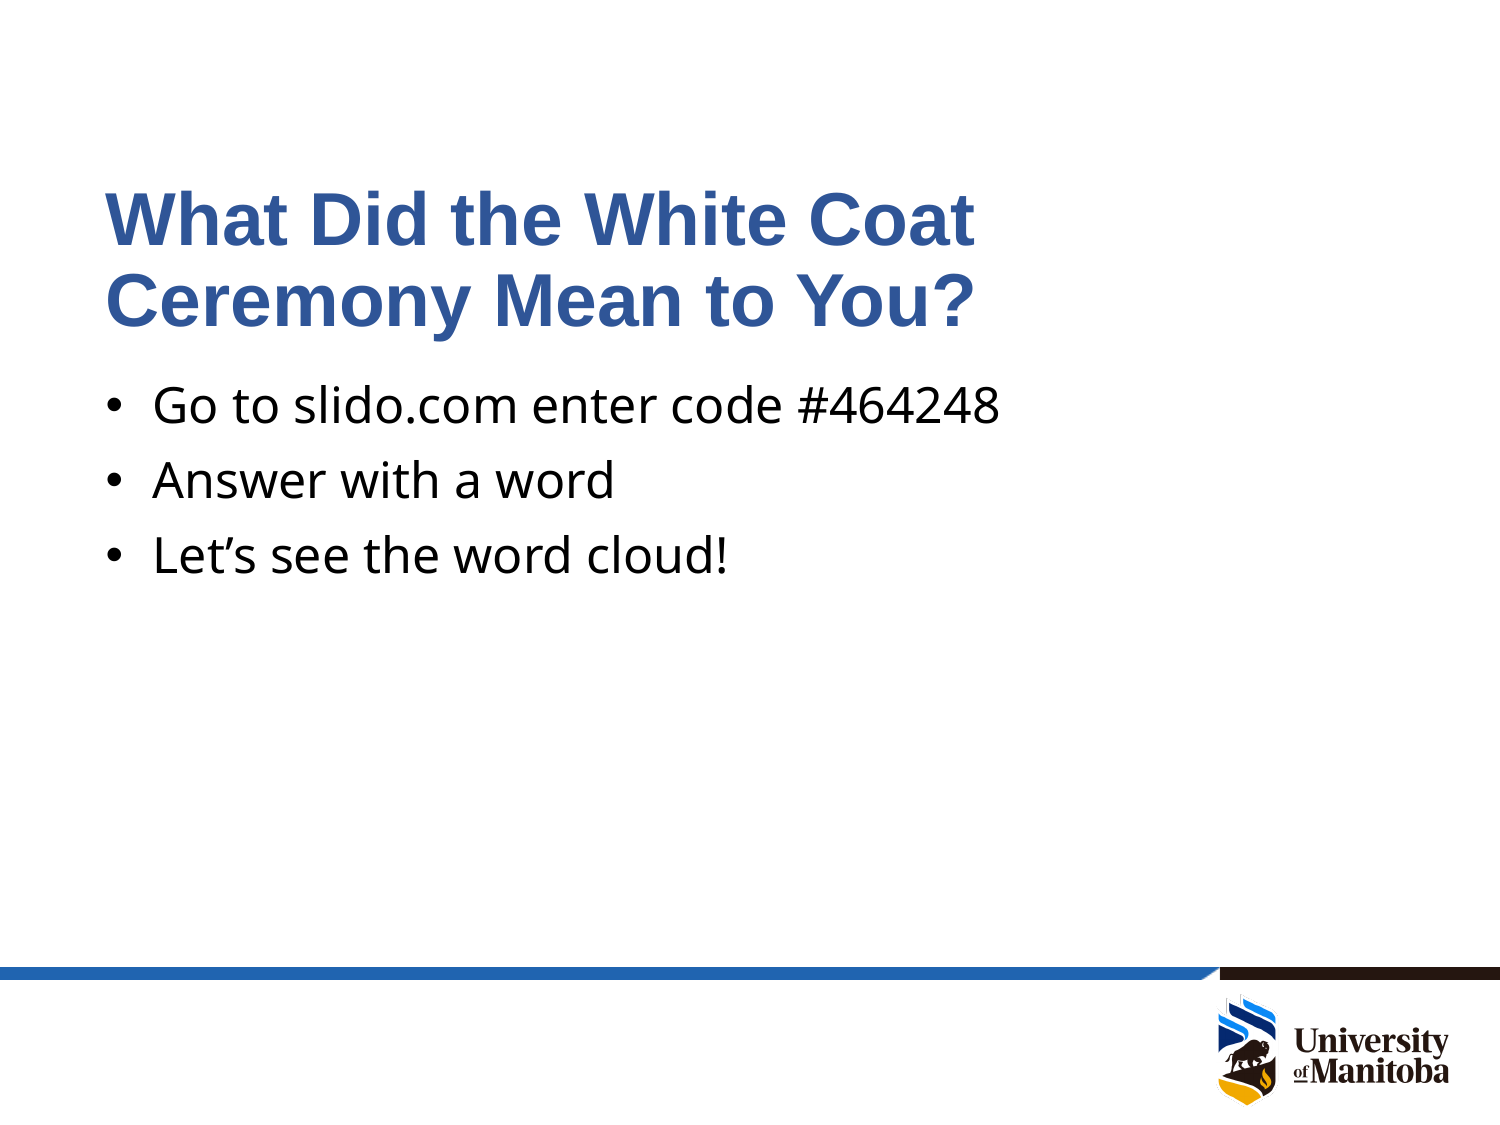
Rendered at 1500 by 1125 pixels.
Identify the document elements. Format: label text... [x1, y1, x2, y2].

list What Did the White Coat Ceremony Mean to You? [105, 173, 1343, 251]
list Go to slido.com enter code #464248 Answer with a word Let’s see the word cloud! [105, 372, 1359, 921]
